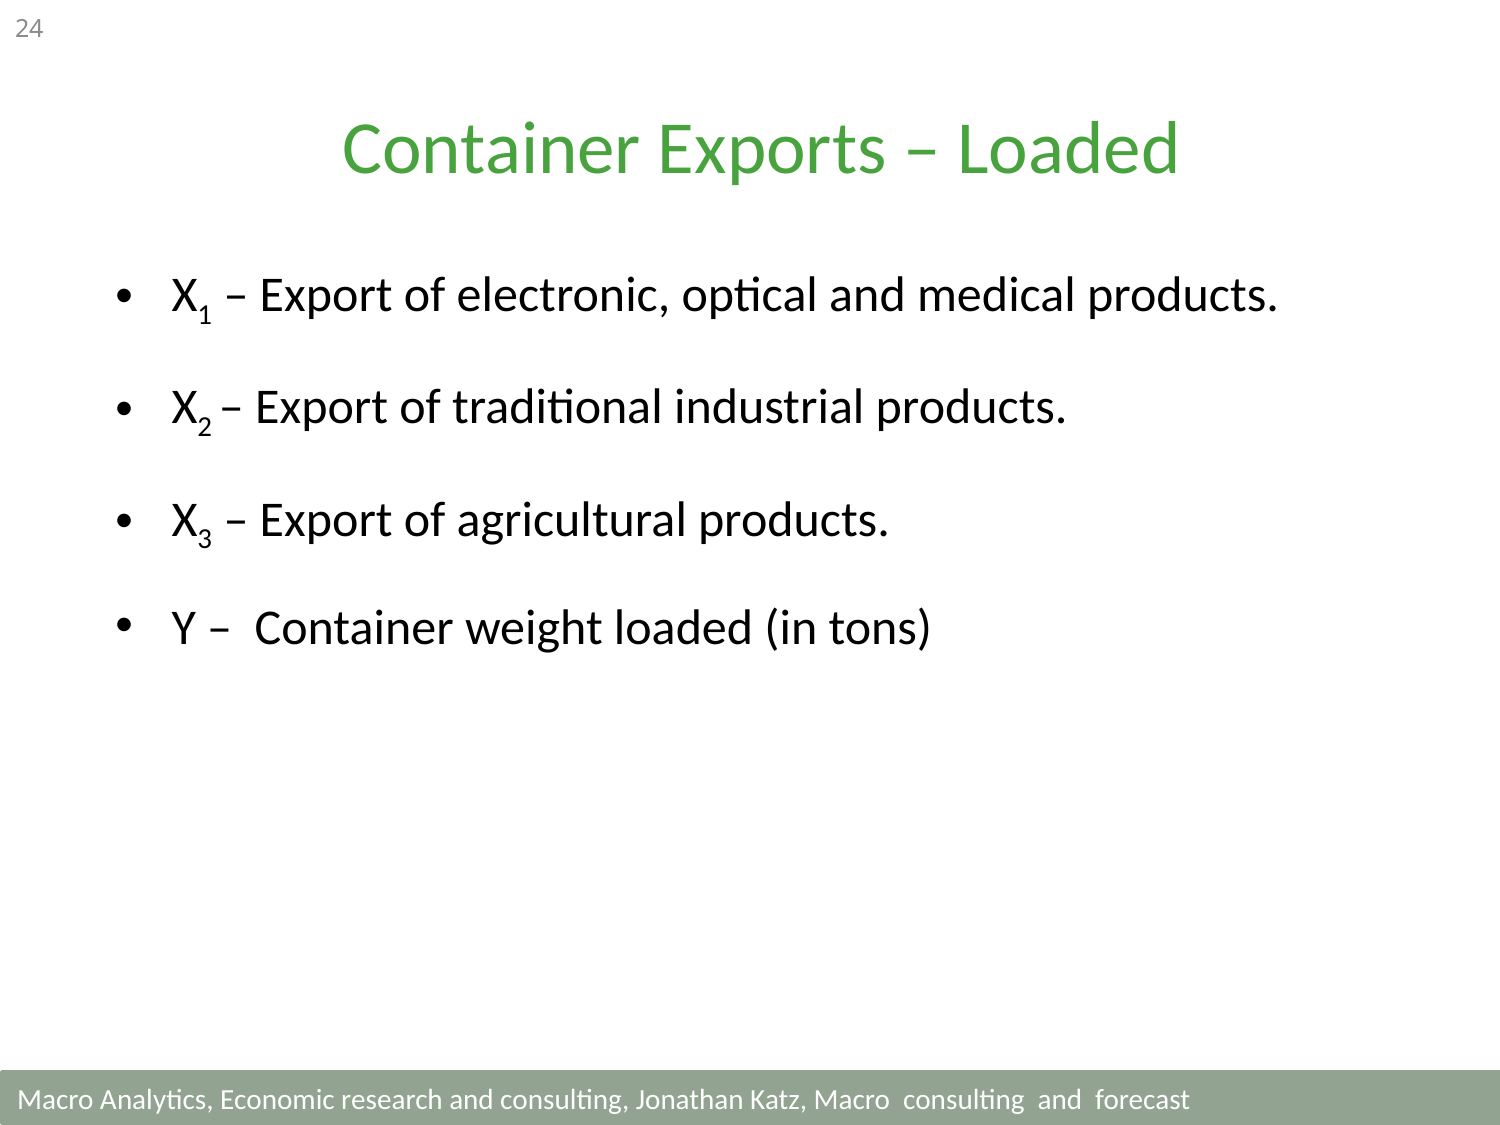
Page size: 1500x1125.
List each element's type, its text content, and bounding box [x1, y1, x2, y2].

slide_number 24 [0, 0, 350, 60]
list X1 – Export of electronic, optical and medical products. X2 – Export of traditional industrial products. X3 – Export of agricultural products. Y – Container weight loaded (in tons) [100, 219, 1451, 988]
title Container Exports – Loaded [183, 62, 1341, 219]
